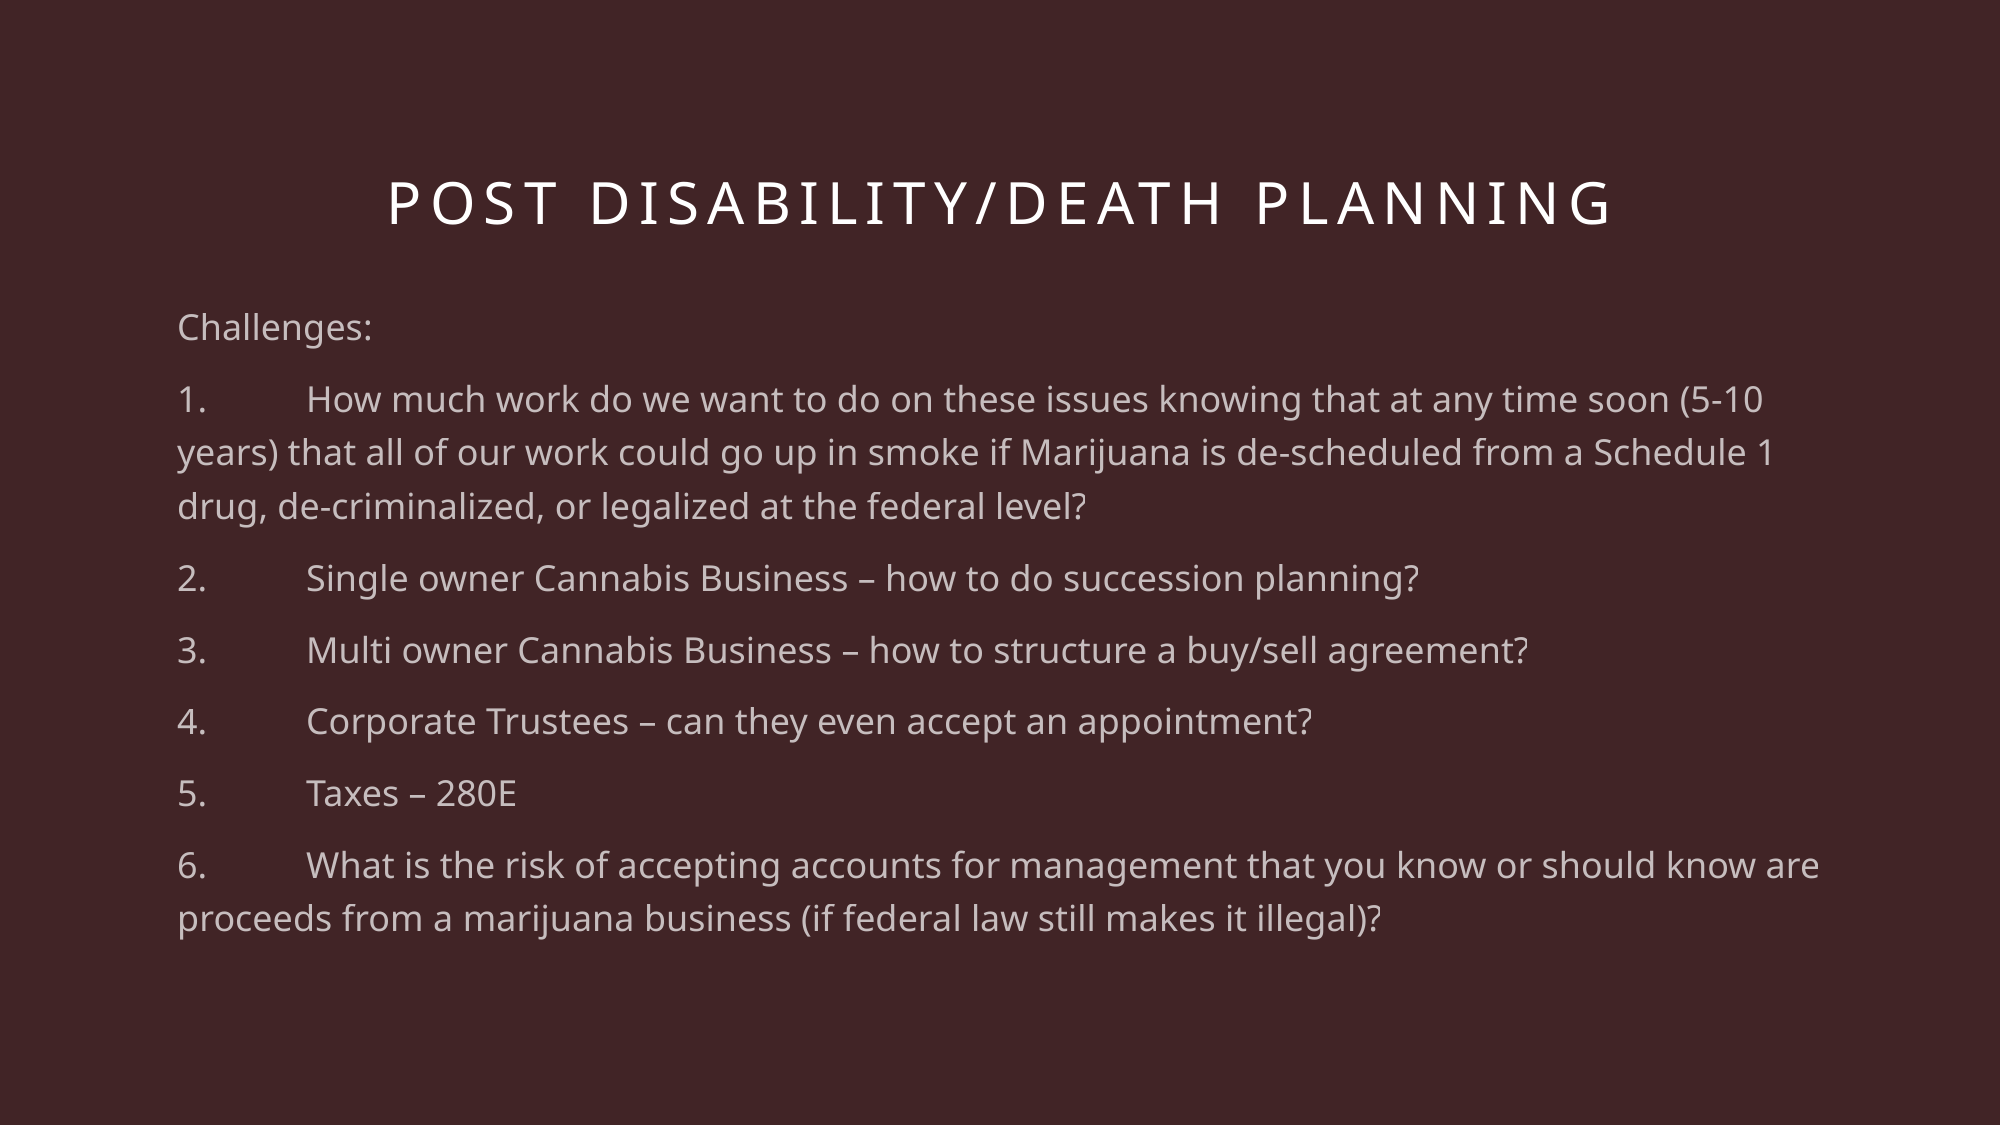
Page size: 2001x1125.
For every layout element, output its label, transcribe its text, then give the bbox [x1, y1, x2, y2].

title POST Disability/DEATH PLANNING [177, 165, 1822, 274]
list Challenges: 1. How much work do we want to do on these issues knowing that at any time soon (5-10 years) that all of our work could go up in smoke if Marijuana is de-scheduled from a Schedule 1 drug, de-criminalized, or legalized at the federal level? 2. Single owner Cannabis Business – how to do succession planning? 3. Multi owner Cannabis Business – how to structure a buy/sell agreement? 4. Corporate Trustees – can they even accept an appointment? 5. Taxes – 280E 6. What is the risk of accepting accounts for management that you know or should know are proceeds from a marijuana business (if federal law still makes it illegal)? [177, 293, 1822, 947]
